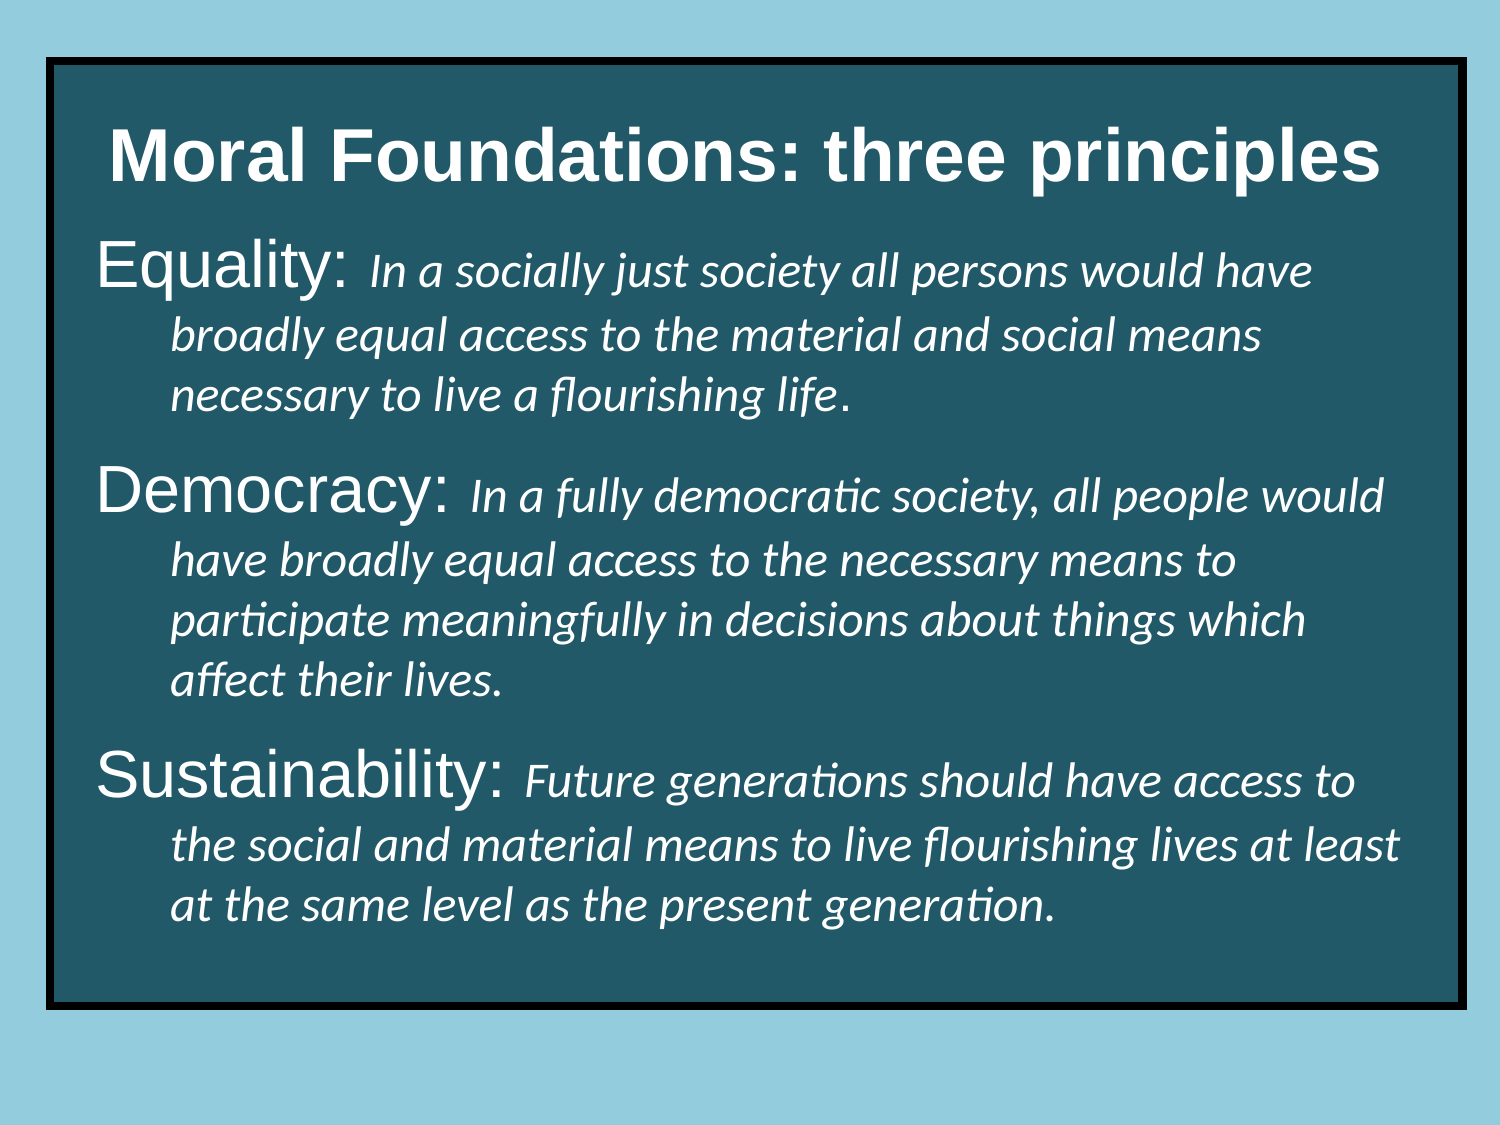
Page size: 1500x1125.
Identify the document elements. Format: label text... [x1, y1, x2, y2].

text_box Moral Foundations: three principles Equality: In a socially just society all persons would have broadly equal access to the material and social means necessary to live a flourishing life. Democracy: In a fully democratic society, all people would have broadly equal access to the necessary means to participate meaningfully in decisions about things which affect their lives. Sustainability: Future generations should have access to the social and material means to live flourishing lives at least at the same level as the present generation. [49, 61, 1463, 1006]
